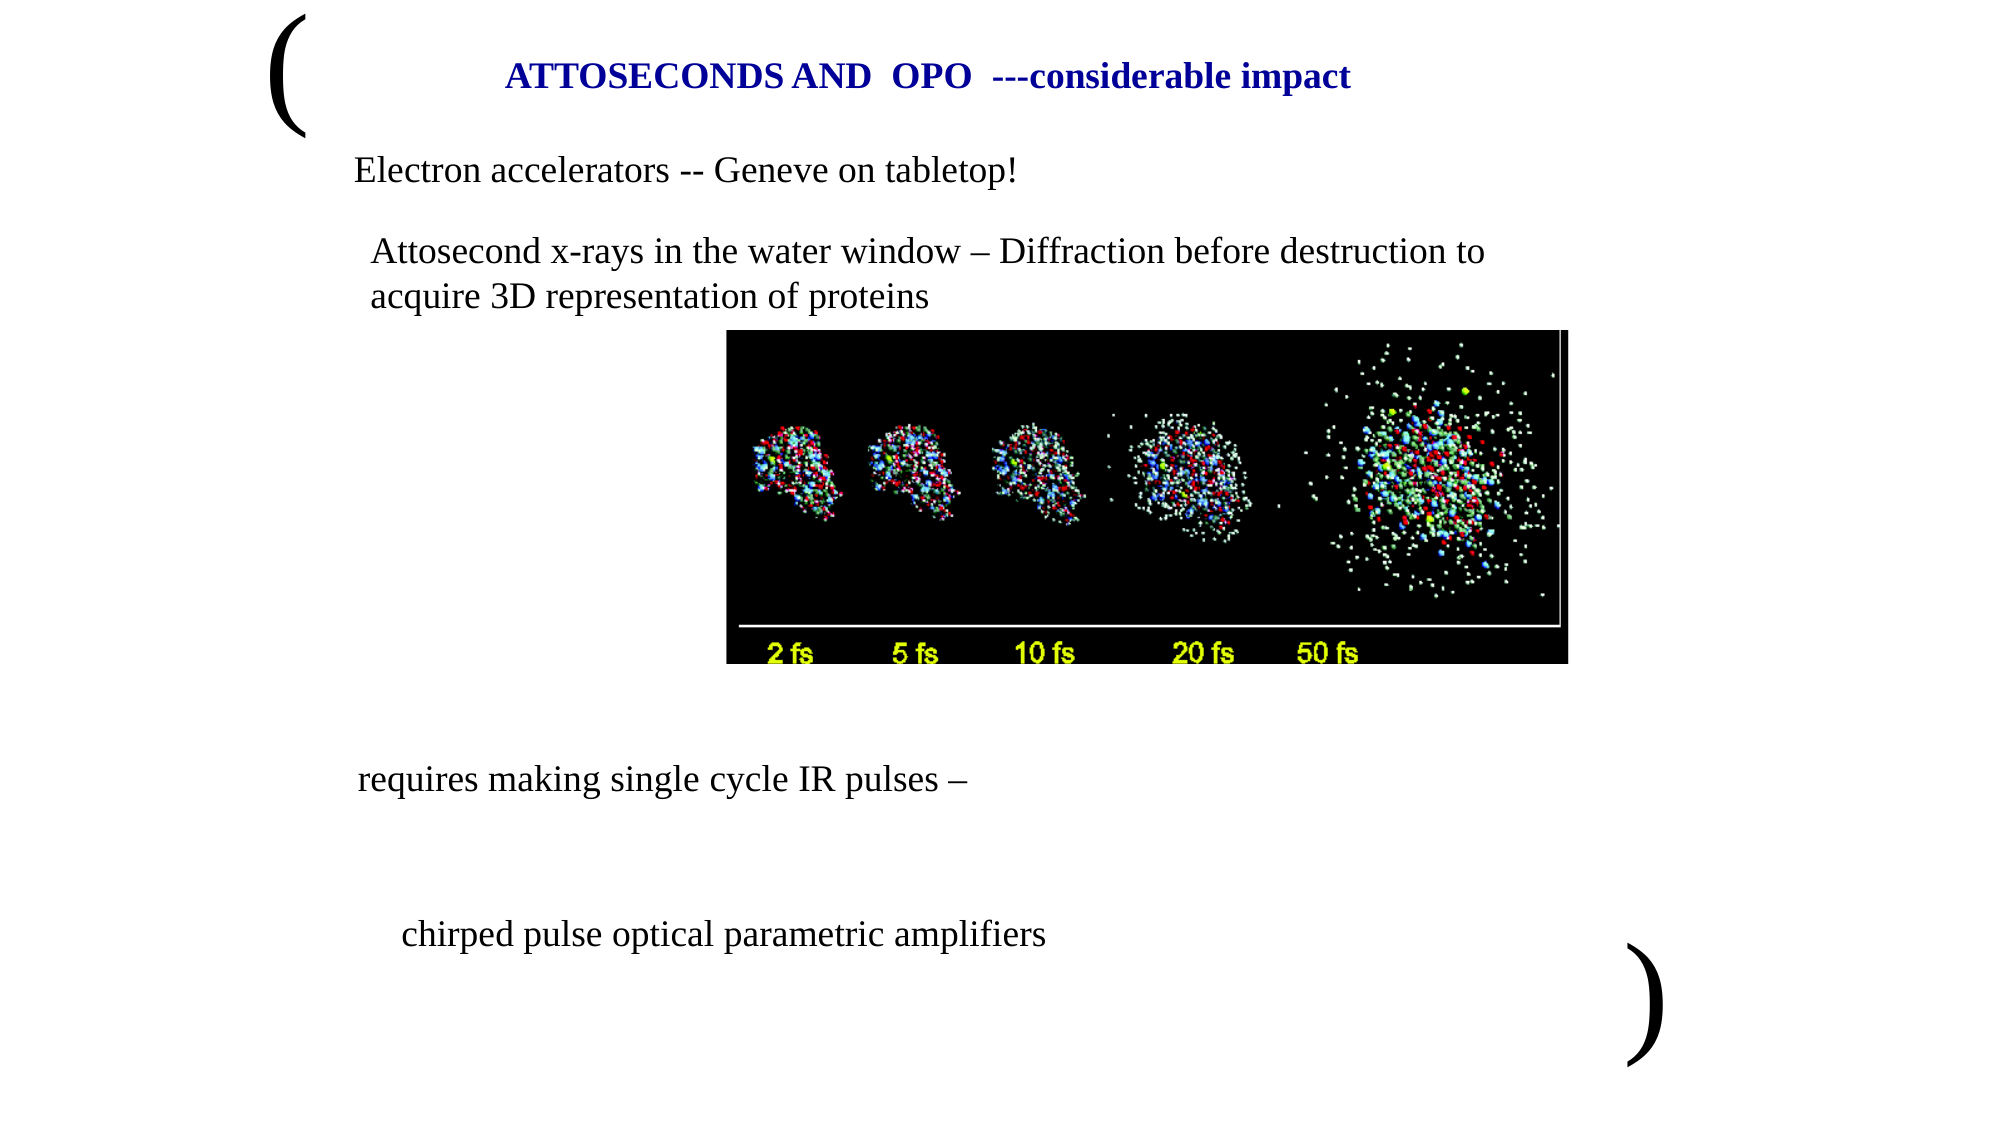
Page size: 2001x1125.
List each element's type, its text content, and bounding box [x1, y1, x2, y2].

text_box ( [250, 0, 326, 144]
text_box ATTOSECONDS AND OPO ---considerable impact [490, 43, 1367, 103]
picture [726, 330, 1569, 664]
text_box chirped pulse optical parametric amplifiers [386, 901, 1063, 961]
text_box requires making single cycle IR pulses – [343, 746, 983, 806]
text_box Electron accelerators -- Geneve on tabletop! [339, 137, 1035, 198]
text_box Attosecond x-rays in the water window – Diffraction before destruction to acquire 3D representation of proteins [355, 218, 1502, 324]
text_box ) [1609, 893, 1685, 1073]
